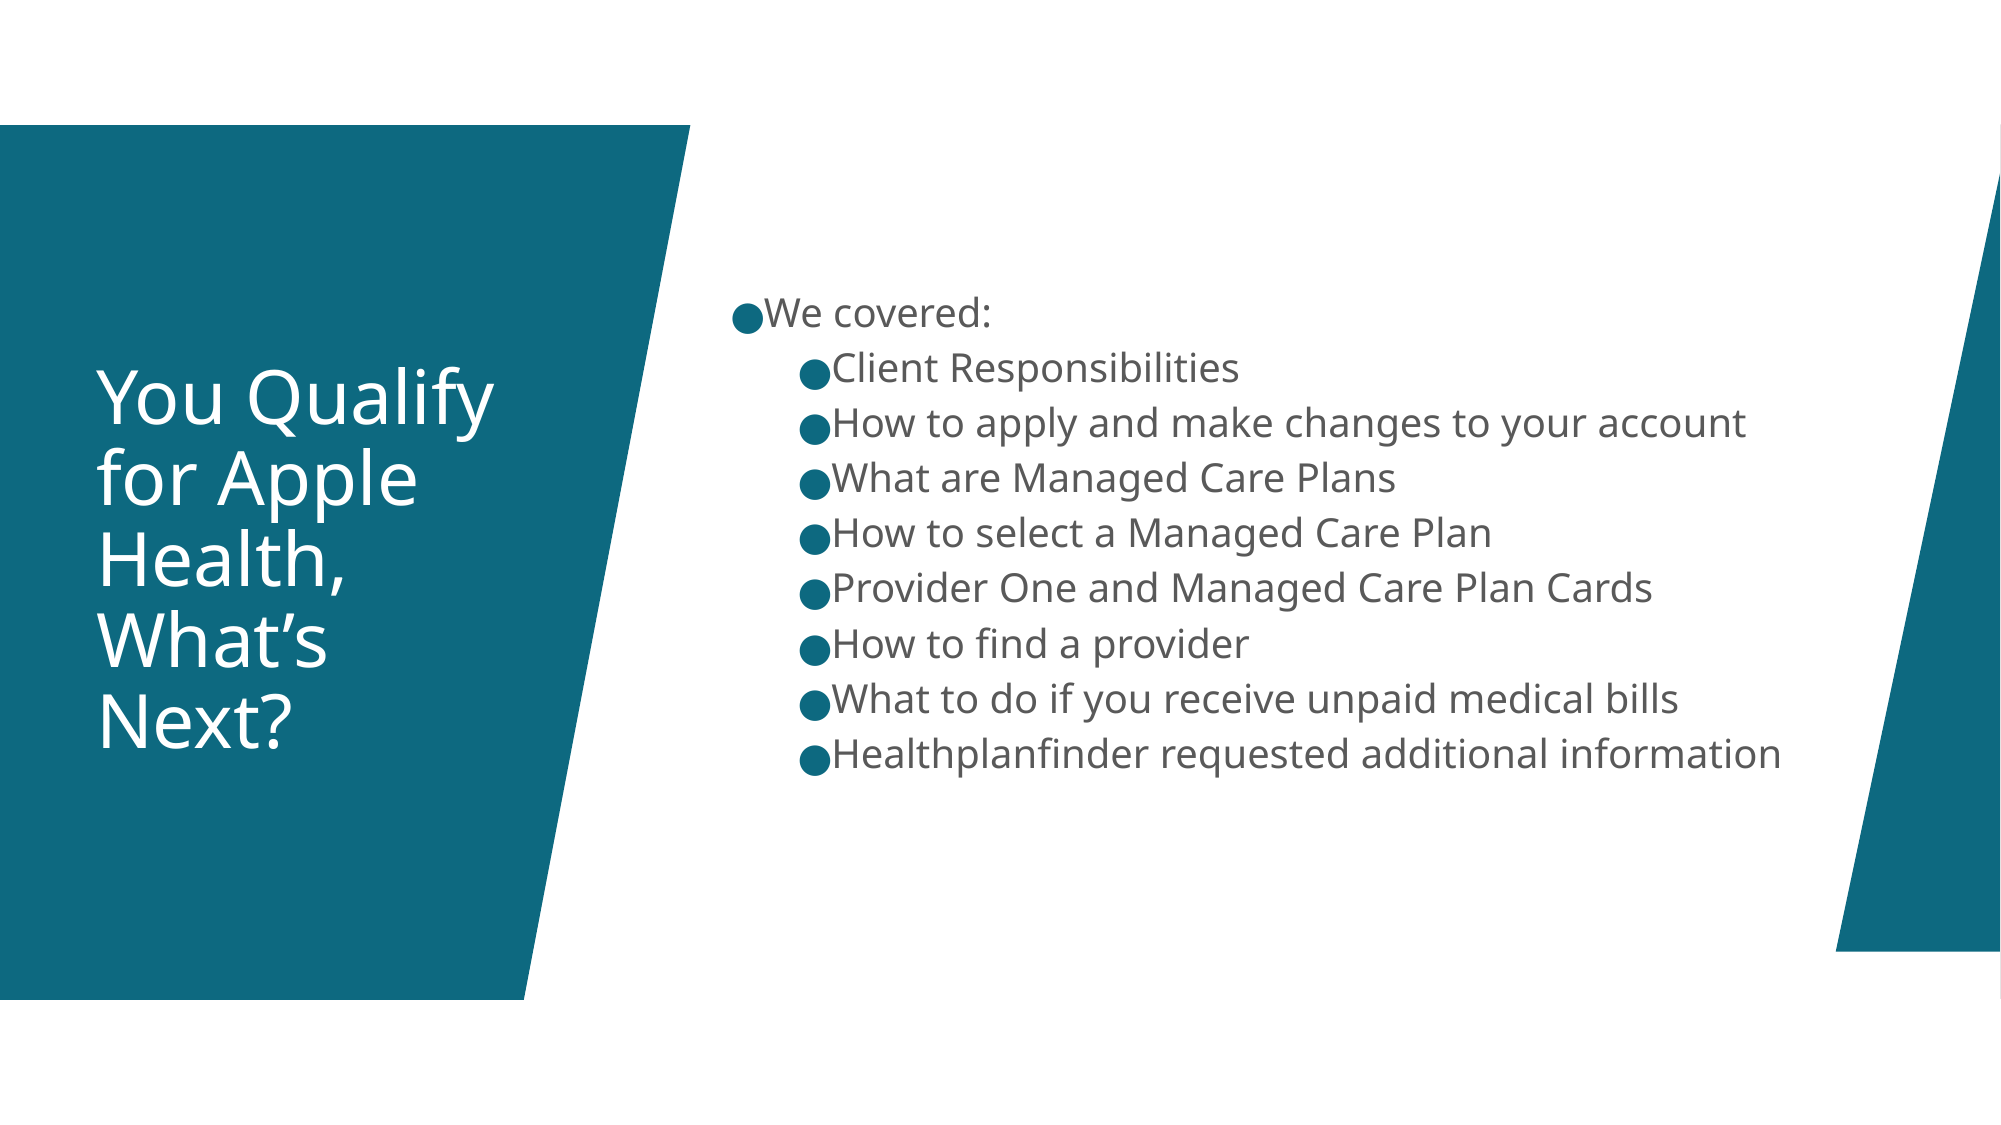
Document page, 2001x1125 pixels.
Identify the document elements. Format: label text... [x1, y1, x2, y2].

title You Qualify for Apple Health, What’s Next? [81, 276, 537, 849]
list We covered: Client Responsibilities How to apply and make changes to your account What are Managed Care Plans How to select a Managed Care Plan Provider One and Managed Care Plan Cards How to find a provider What to do if you receive unpaid medical bills Healthplanfinder requested additional information [715, 276, 1803, 849]
text_box [1835, 173, 2000, 952]
text_box [0, 0, 2000, 1125]
text_box [0, 125, 691, 1000]
